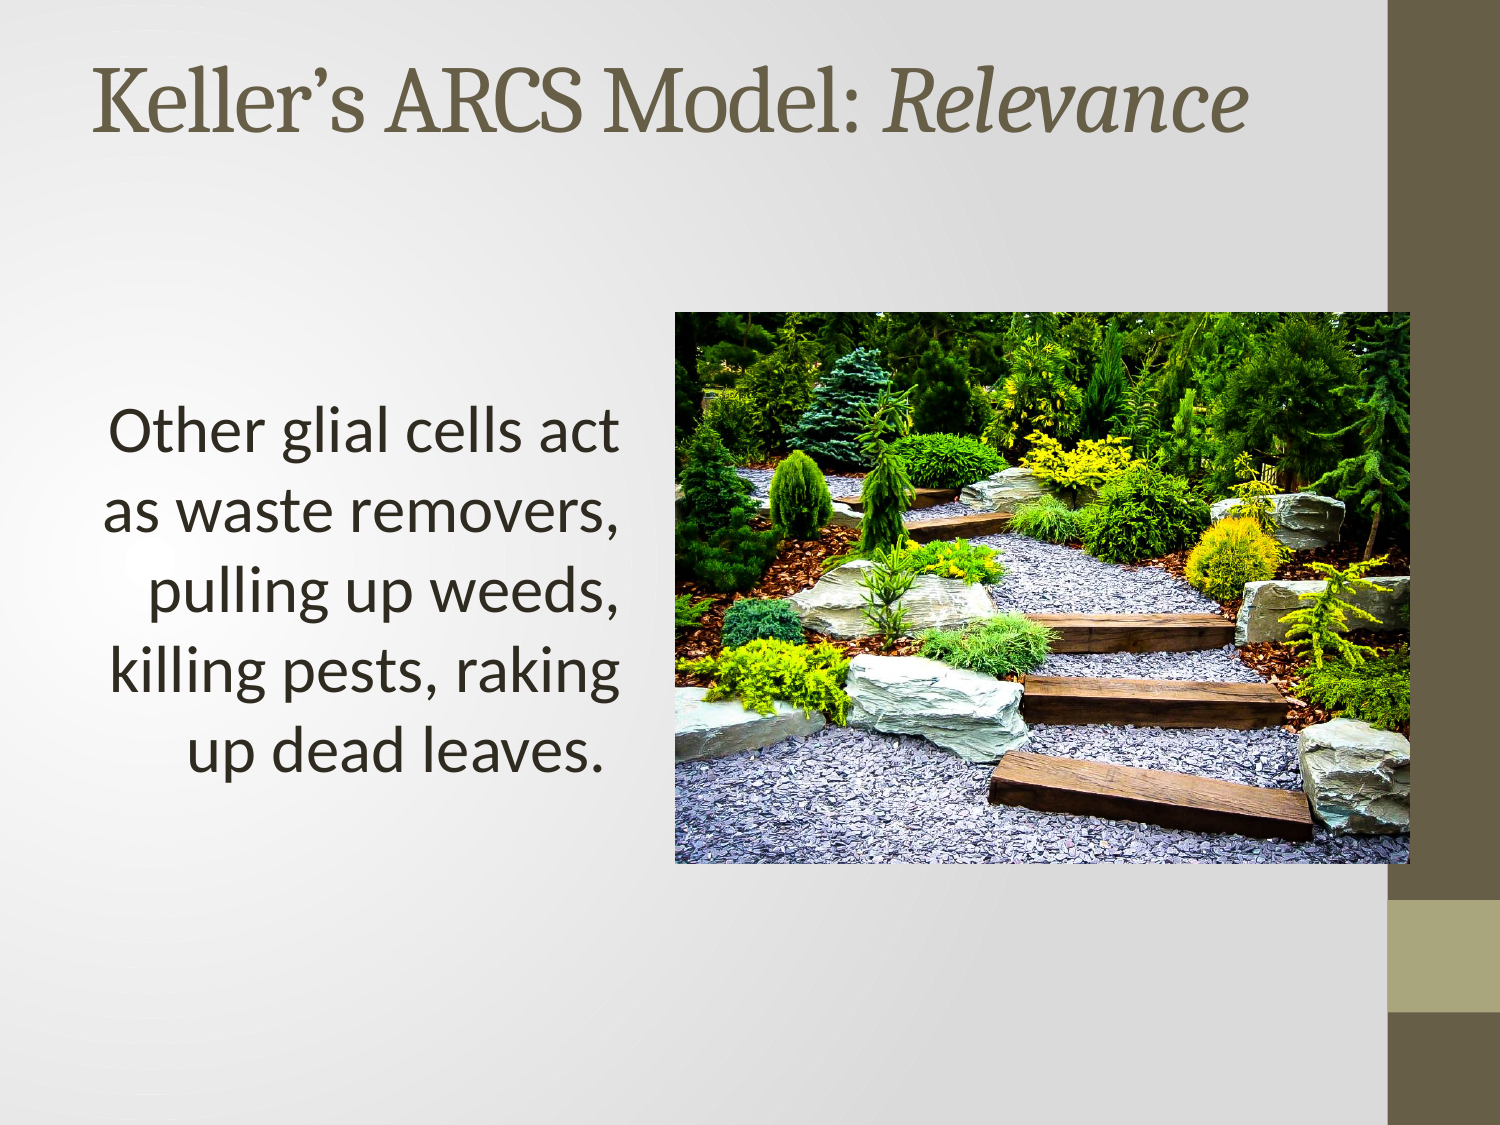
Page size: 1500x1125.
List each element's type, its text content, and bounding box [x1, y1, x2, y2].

picture [674, 311, 1411, 865]
title Keller’s ARCS Model: Relevance [75, 0, 1325, 188]
text_box Other glial cells act as waste removers, pulling up weeds, killing pests, raking up dead leaves. [74, 378, 637, 794]
